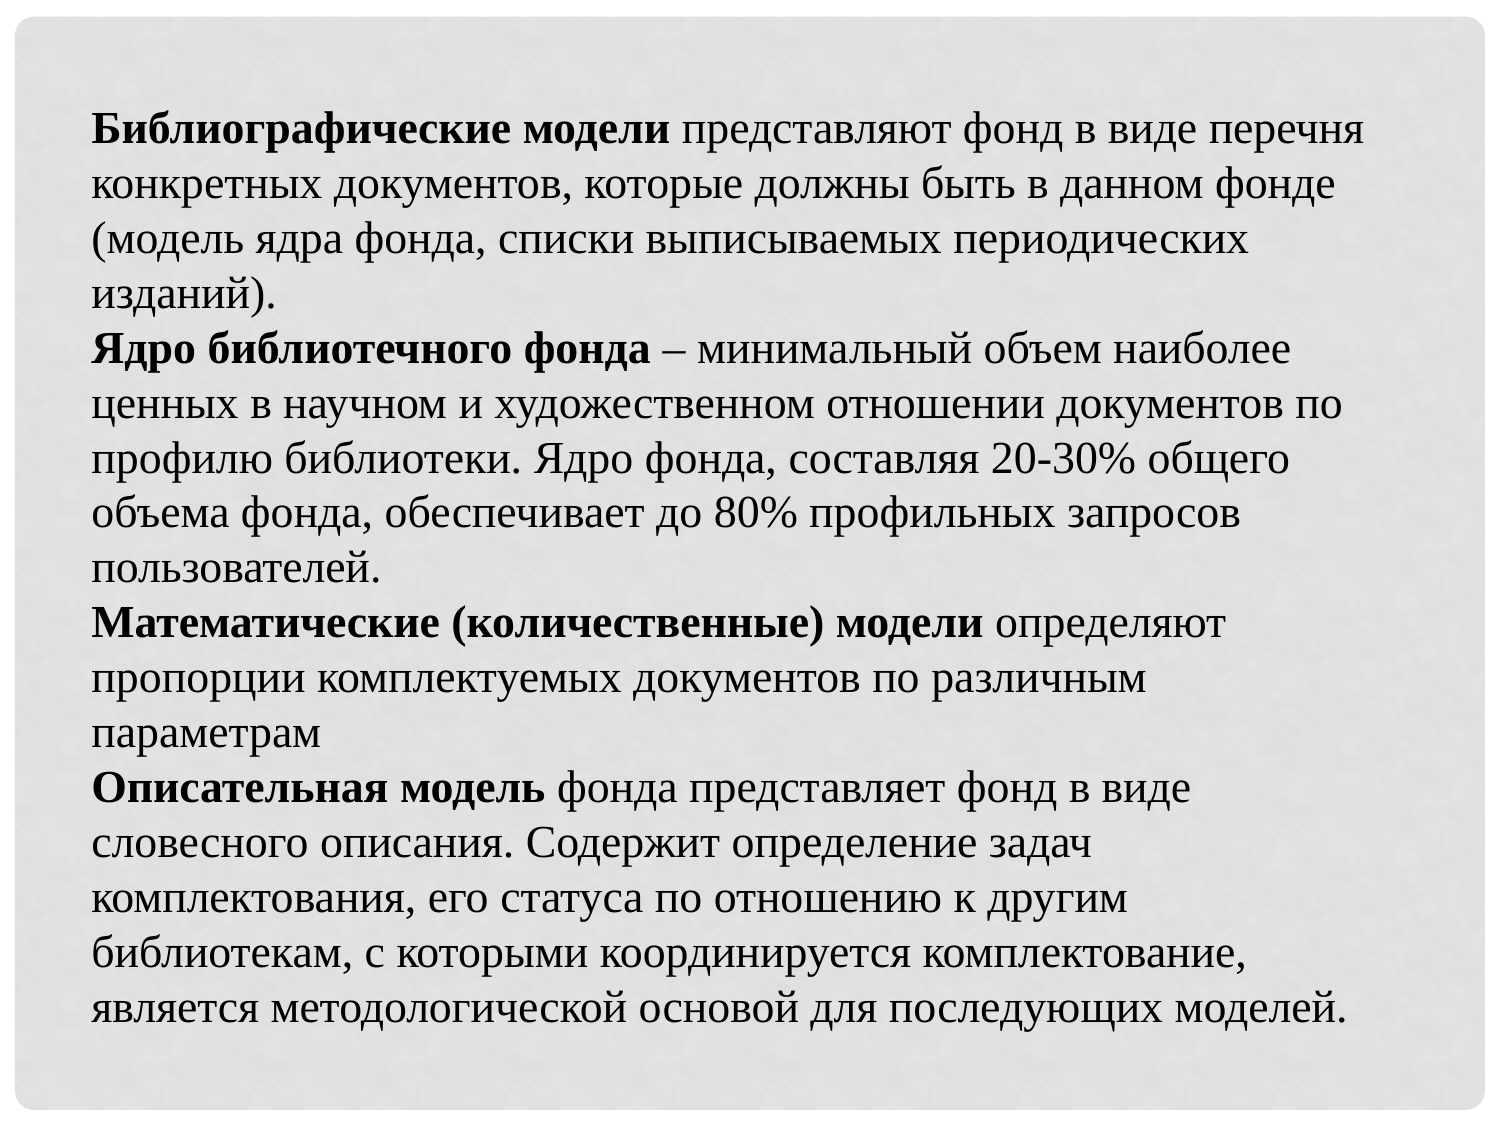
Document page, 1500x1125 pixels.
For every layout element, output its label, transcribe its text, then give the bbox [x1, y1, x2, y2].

text_box Библиографические модели представляют фонд в виде перечня конкретных документов, которые должны быть в данном фонде (модель ядра фонда, списки выписываемых периодических изданий). Ядро библиотечного фонда – минимальный объем наиболее ценных в научном и художественном отношении документов по профилю библиотеки. Ядро фонда, составляя 20-30% общего объема фонда, обеспечивает до 80% профильных запросов пользователей. Математические (количественные) модели определяют пропорции комплектуемых документов по различным параметрам Описательная модель фонда представляет фонд в виде словесного описания. Содержит определение задач комплектования, его статуса по отношению к другим библиотекам, с которыми координируется комплектование, является методологической основой для последующих моделей. [76, 89, 1388, 1097]
